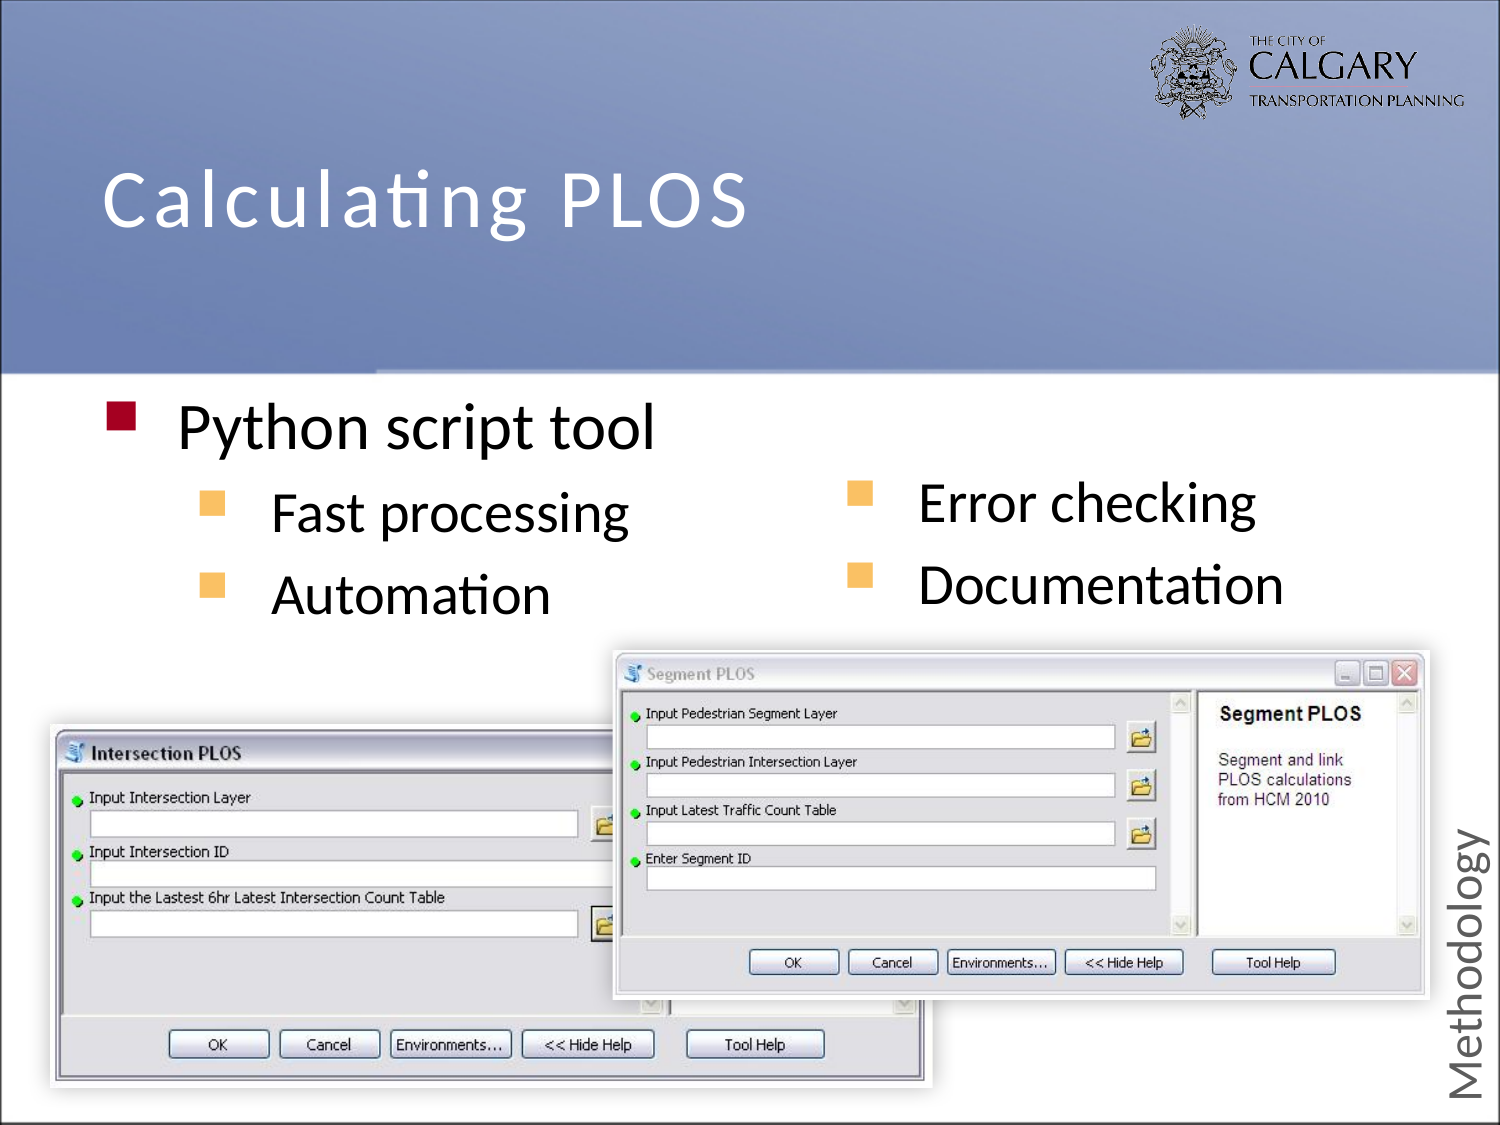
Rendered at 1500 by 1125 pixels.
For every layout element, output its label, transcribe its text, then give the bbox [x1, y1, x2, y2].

title Calculating PLOS [87, 99, 1413, 288]
list Python script tool Fast processing Automation Error checking Documentation [87, 374, 1413, 710]
text_box Methodology [1424, 814, 1500, 1118]
picture [0, 0, 1500, 1125]
